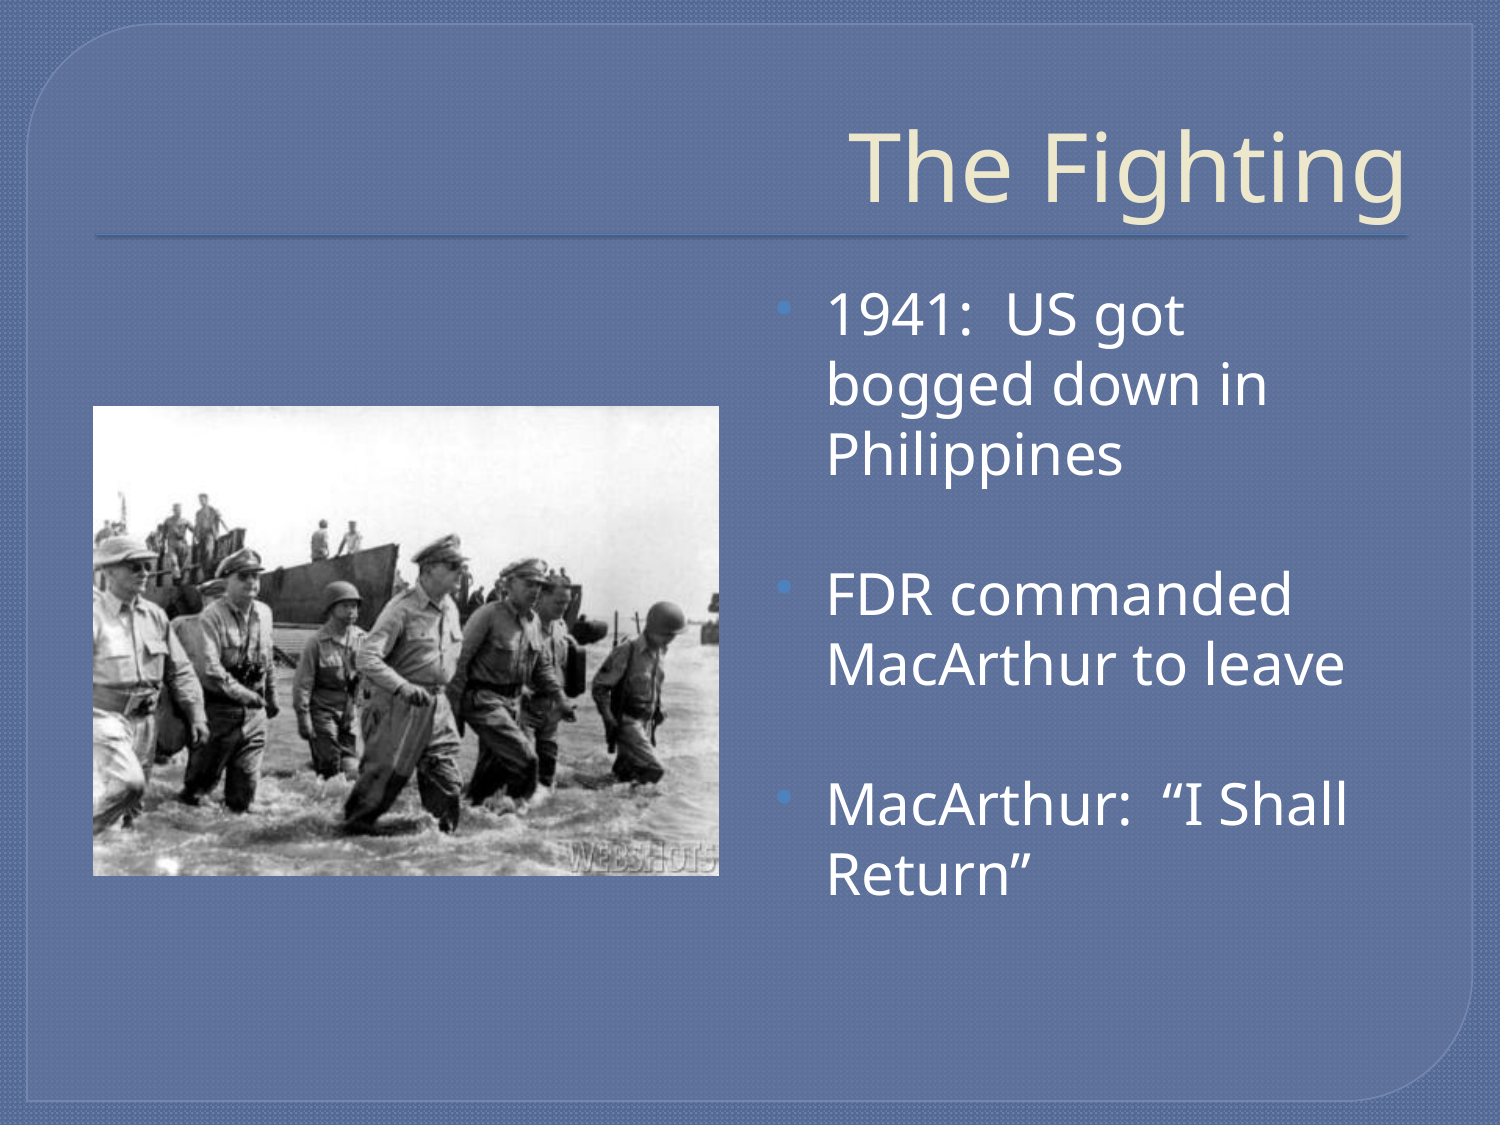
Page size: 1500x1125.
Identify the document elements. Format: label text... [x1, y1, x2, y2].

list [93, 406, 719, 876]
list 1941: US got bogged down in Philippines FDR commanded MacArthur to leave MacArthur: “I Shall Return” [762, 270, 1425, 1013]
title The Fighting [75, 41, 1425, 230]
